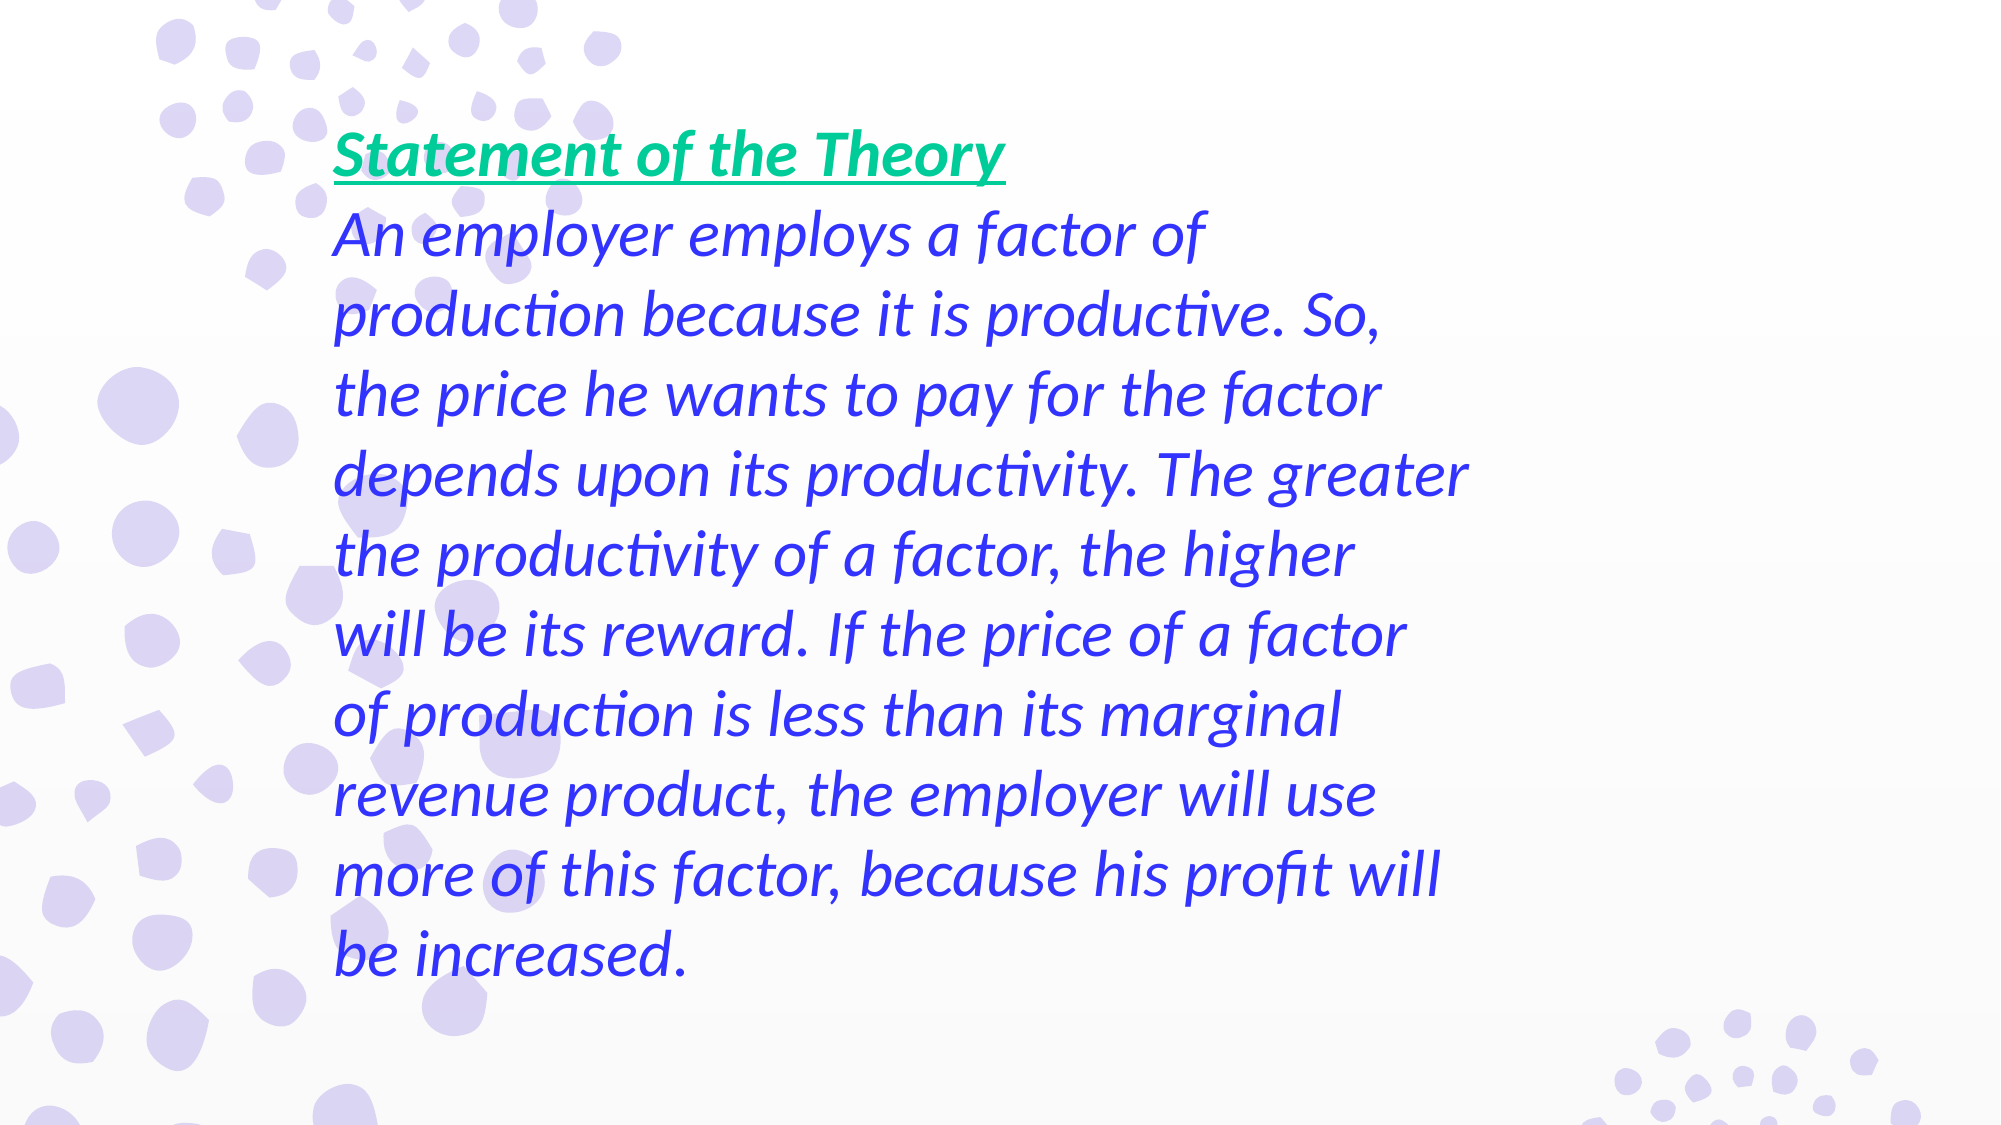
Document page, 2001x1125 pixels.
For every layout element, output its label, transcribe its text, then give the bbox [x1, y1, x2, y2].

text_box Statement of the Theory An employer employs a factor of production because it is productive. So, the price he wants to pay for the factor depends upon its productivity. The greater the productivity of a factor, the higher will be its reward. If the price of a factor of production is less than its marginal revenue product, the employer will use more of this factor, because his profit will be increased. [318, 102, 1767, 998]
